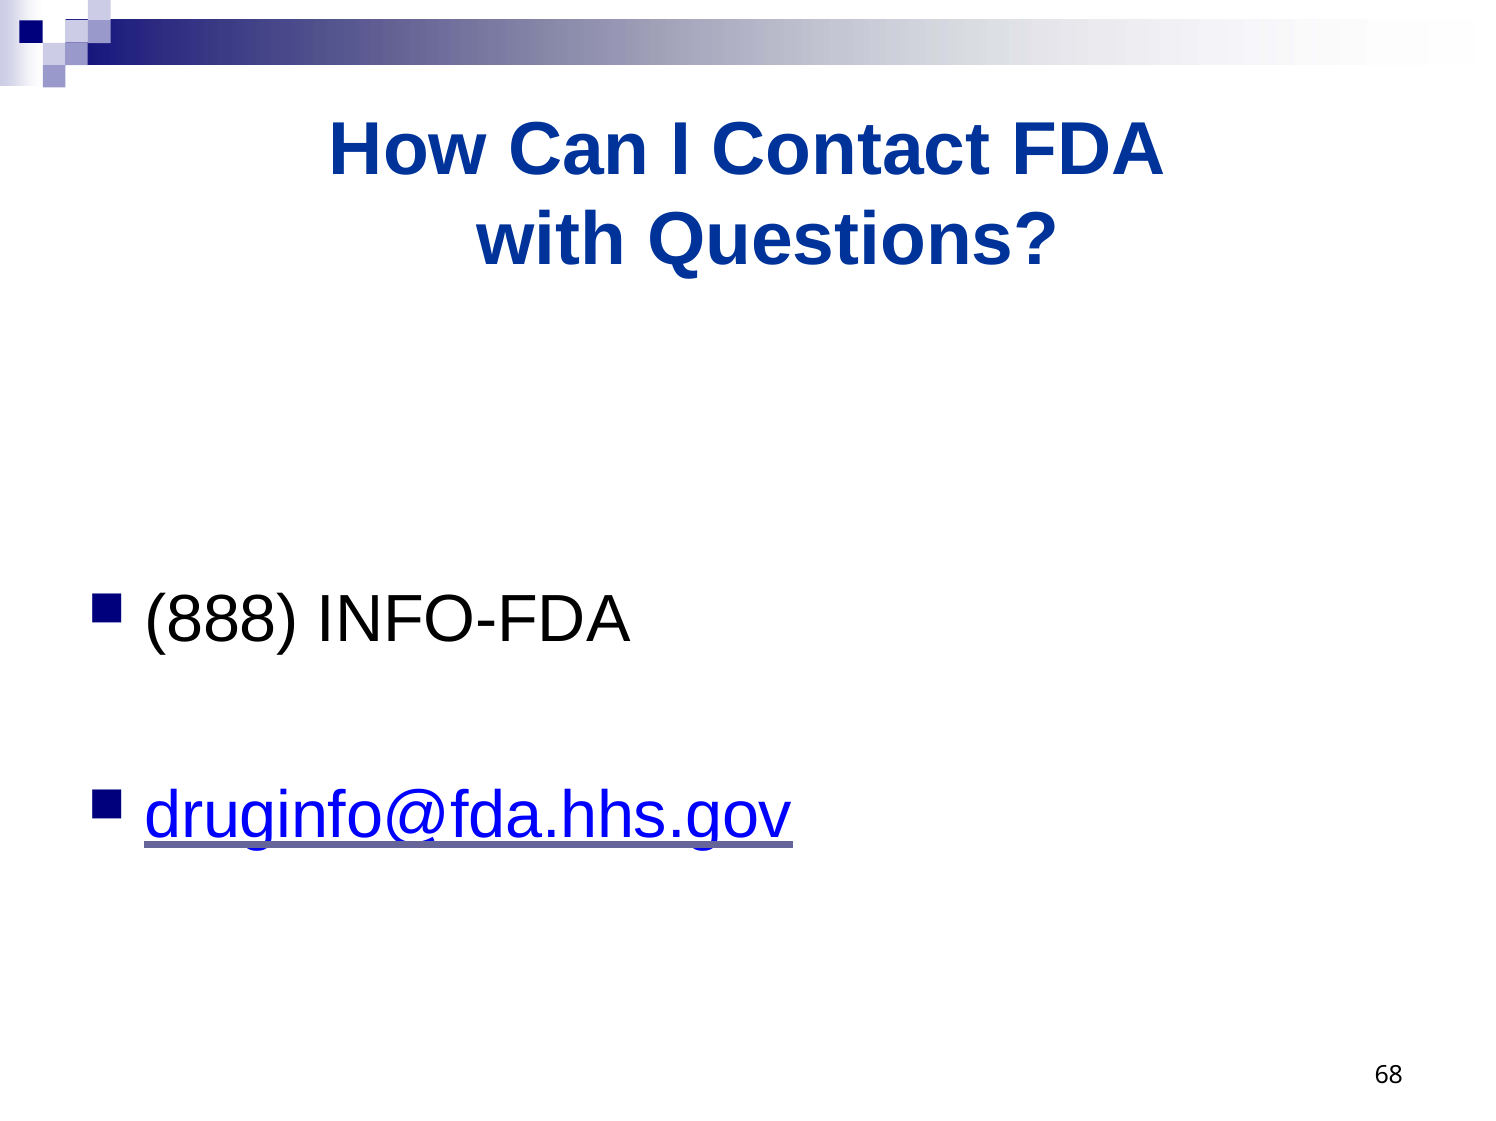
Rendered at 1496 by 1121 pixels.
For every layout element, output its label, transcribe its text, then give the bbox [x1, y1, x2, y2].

text_box (888) INFO-FDA druginfo@fda.hhs.gov [85, 572, 799, 851]
picture [0, 0, 43, 86]
slide_number 67 [1368, 1029, 1415, 1121]
picture [88, 19, 1474, 65]
title How Can I Contact FDA with Questions? [327, 97, 1169, 288]
